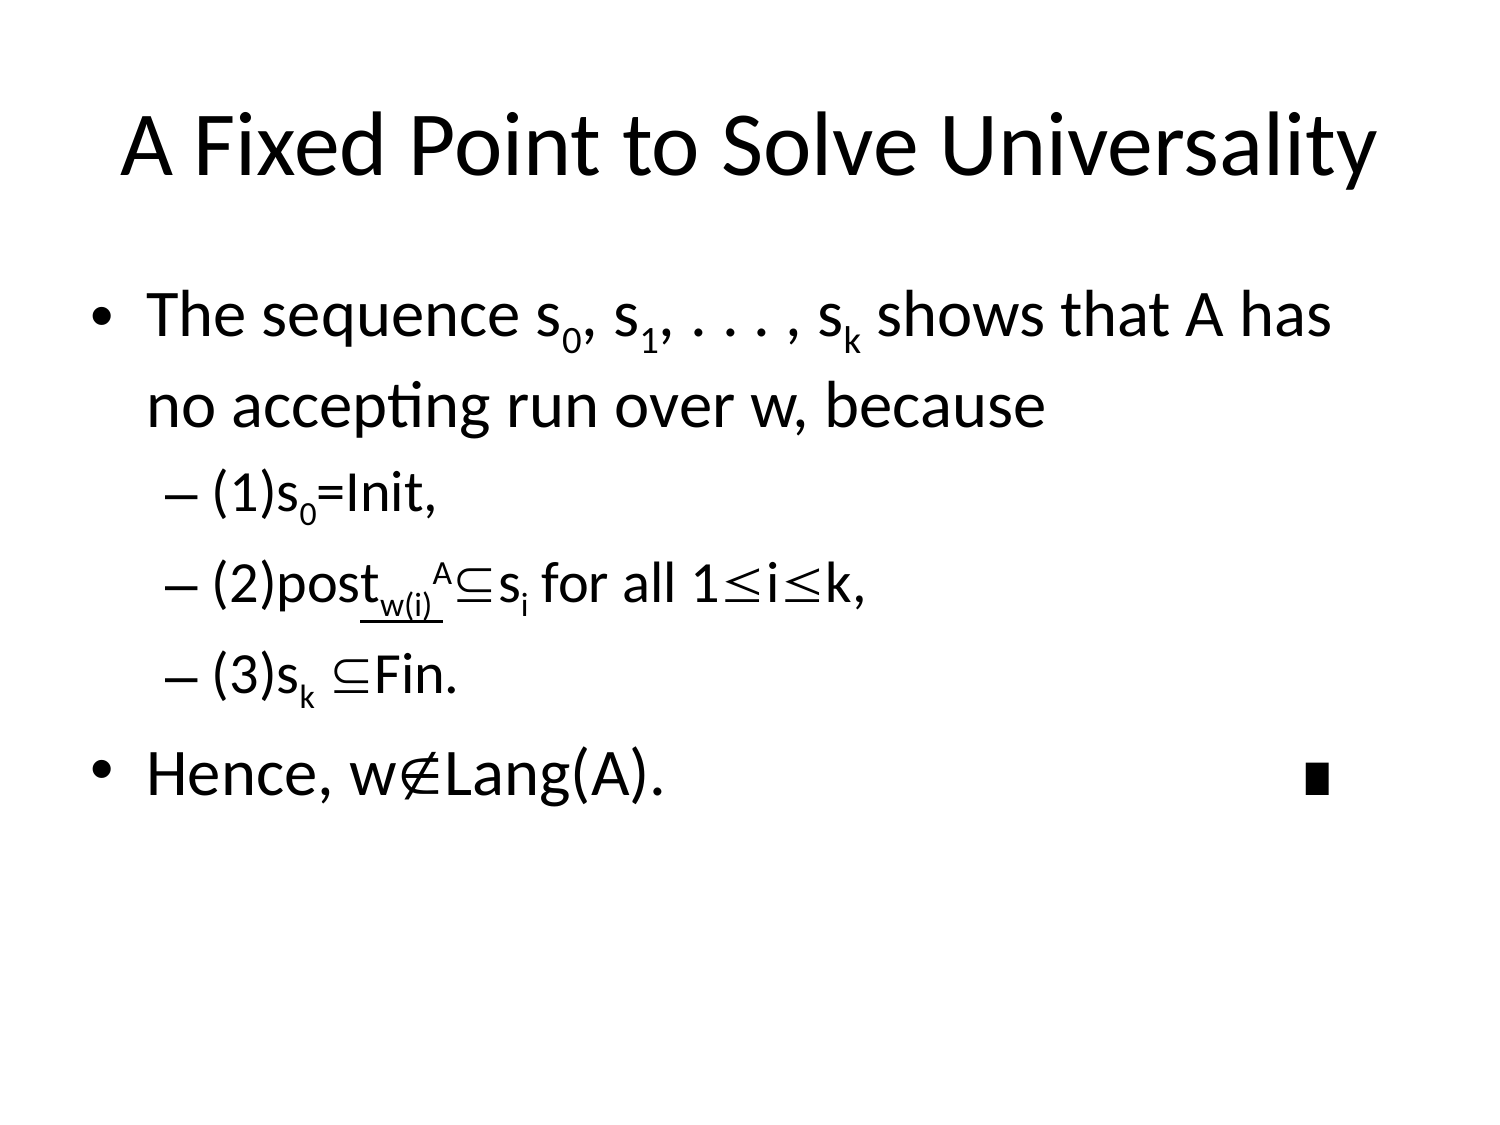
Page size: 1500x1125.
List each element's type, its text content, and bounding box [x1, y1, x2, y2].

title A Fixed Point to Solve Universality [75, 45, 1425, 233]
list The sequence s0, s1, . . . , sk shows that A has no accepting run over w, because (1)s0=Init, (2)postw(i)Asi for all 1ik, (3)sk Fin. Hence, wLang(A). ∎ [75, 262, 1425, 1005]
